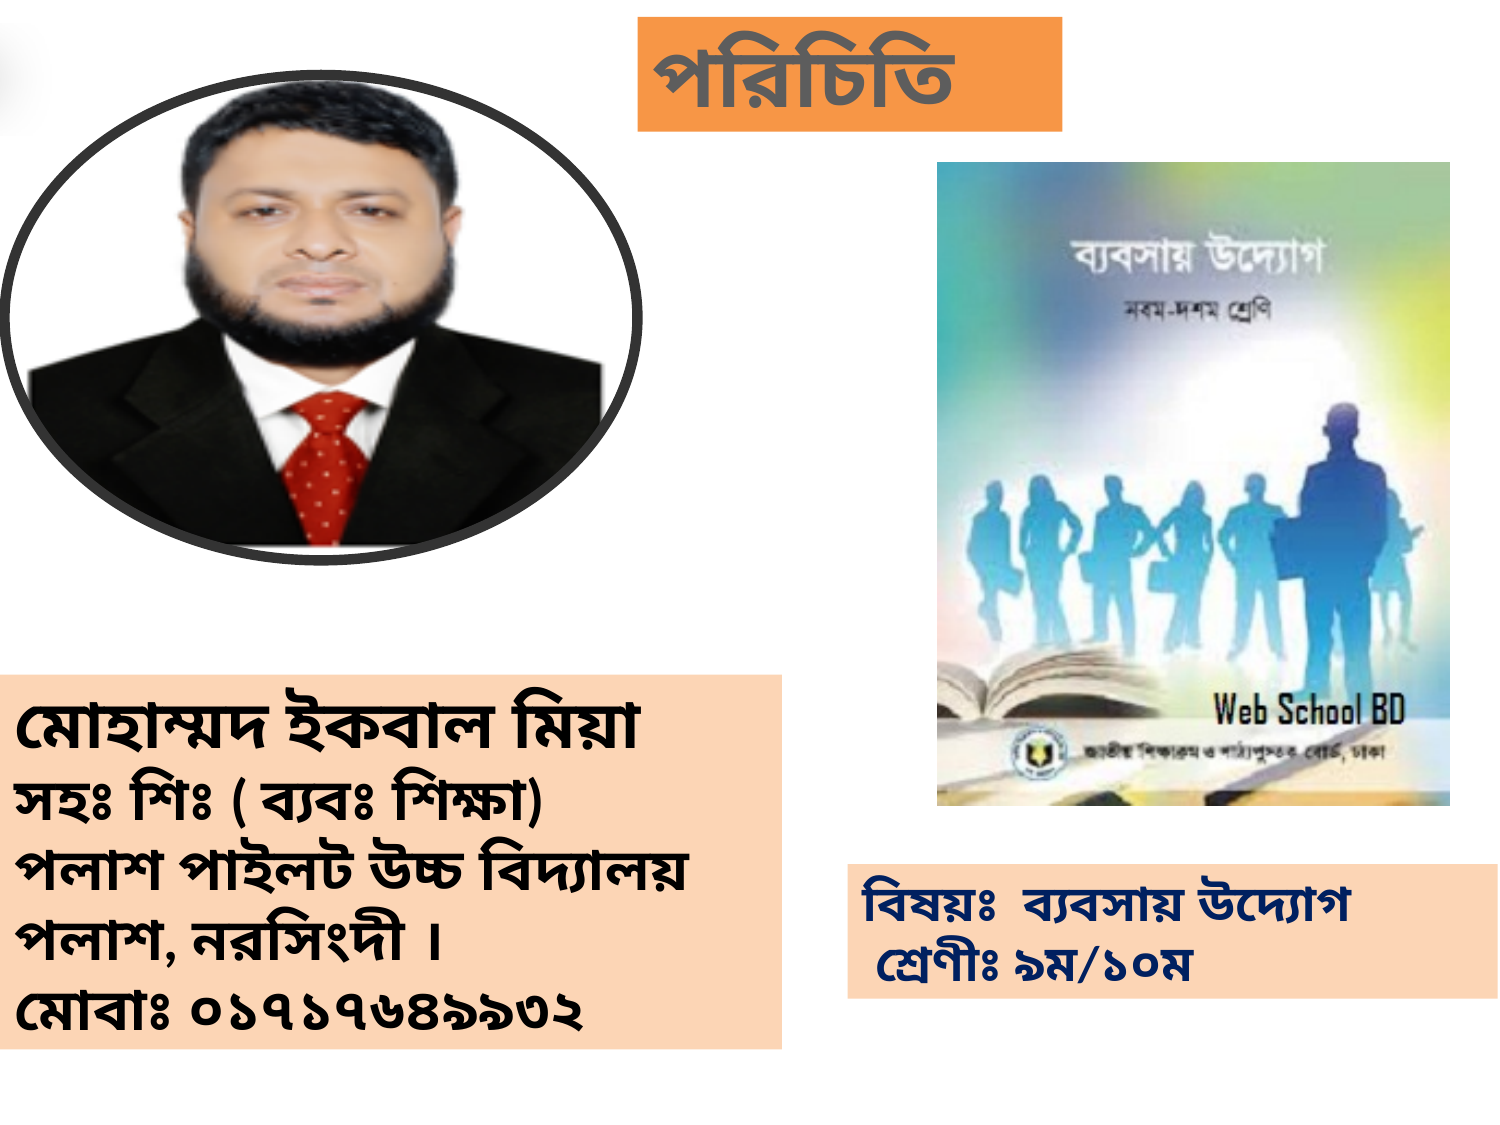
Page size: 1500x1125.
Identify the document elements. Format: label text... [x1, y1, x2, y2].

picture [4, 74, 638, 561]
text_box বিষয়ঃ ব্যবসায় উদ্যোগ শ্রেণীঃ ৯ম/১০ম [847, 864, 1498, 999]
text_box পরিচিতি [637, 16, 1063, 132]
text_box মোহাম্মদ ইকবাল মিয়া সহঃ শিঃ ( ব্যবঃ শিক্ষা) পলাশ পাইলট উচ্চ বিদ্যালয় পলাশ, নরসিংদী । মোবাঃ ০১৭১৭৬৪৯৯৩২ [0, 674, 782, 1050]
picture [937, 162, 1451, 807]
